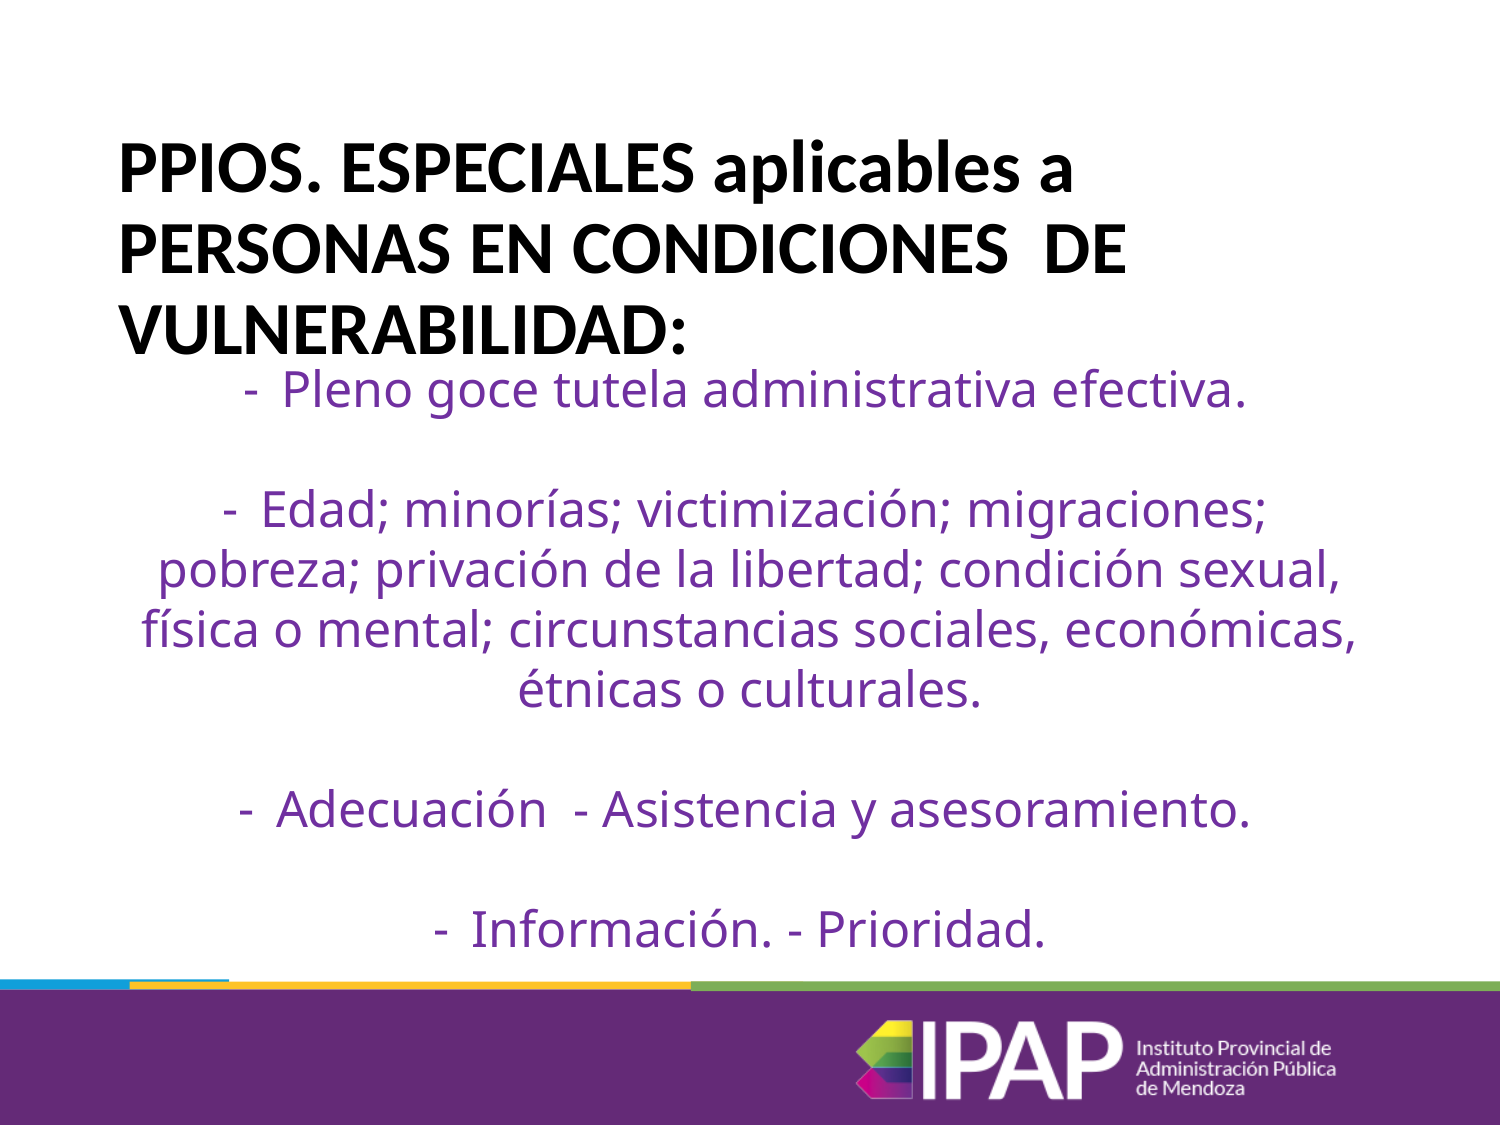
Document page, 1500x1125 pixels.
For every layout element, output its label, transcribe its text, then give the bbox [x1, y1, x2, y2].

text_box [129, 981, 690, 990]
text_box Pleno goce tutela administrativa efectiva. Edad; minorías; victimización; migraciones; pobreza; privación de la libertad; condición sexual, física o mental; circunstancias sociales, económicas, étnicas o culturales. Adecuación - Asistencia y asesoramiento. Información. - Prioridad. [112, 350, 1388, 971]
text_box [690, 981, 1500, 992]
text_box [0, 990, 1500, 1125]
title PPIOS. ESPECIALES aplicables a PERSONAS EN CONDICIONES DE VULNERABILIDAD: [103, 59, 1397, 278]
list [76, 314, 1427, 981]
text_box [0, 979, 230, 990]
picture [850, 1009, 1340, 1113]
